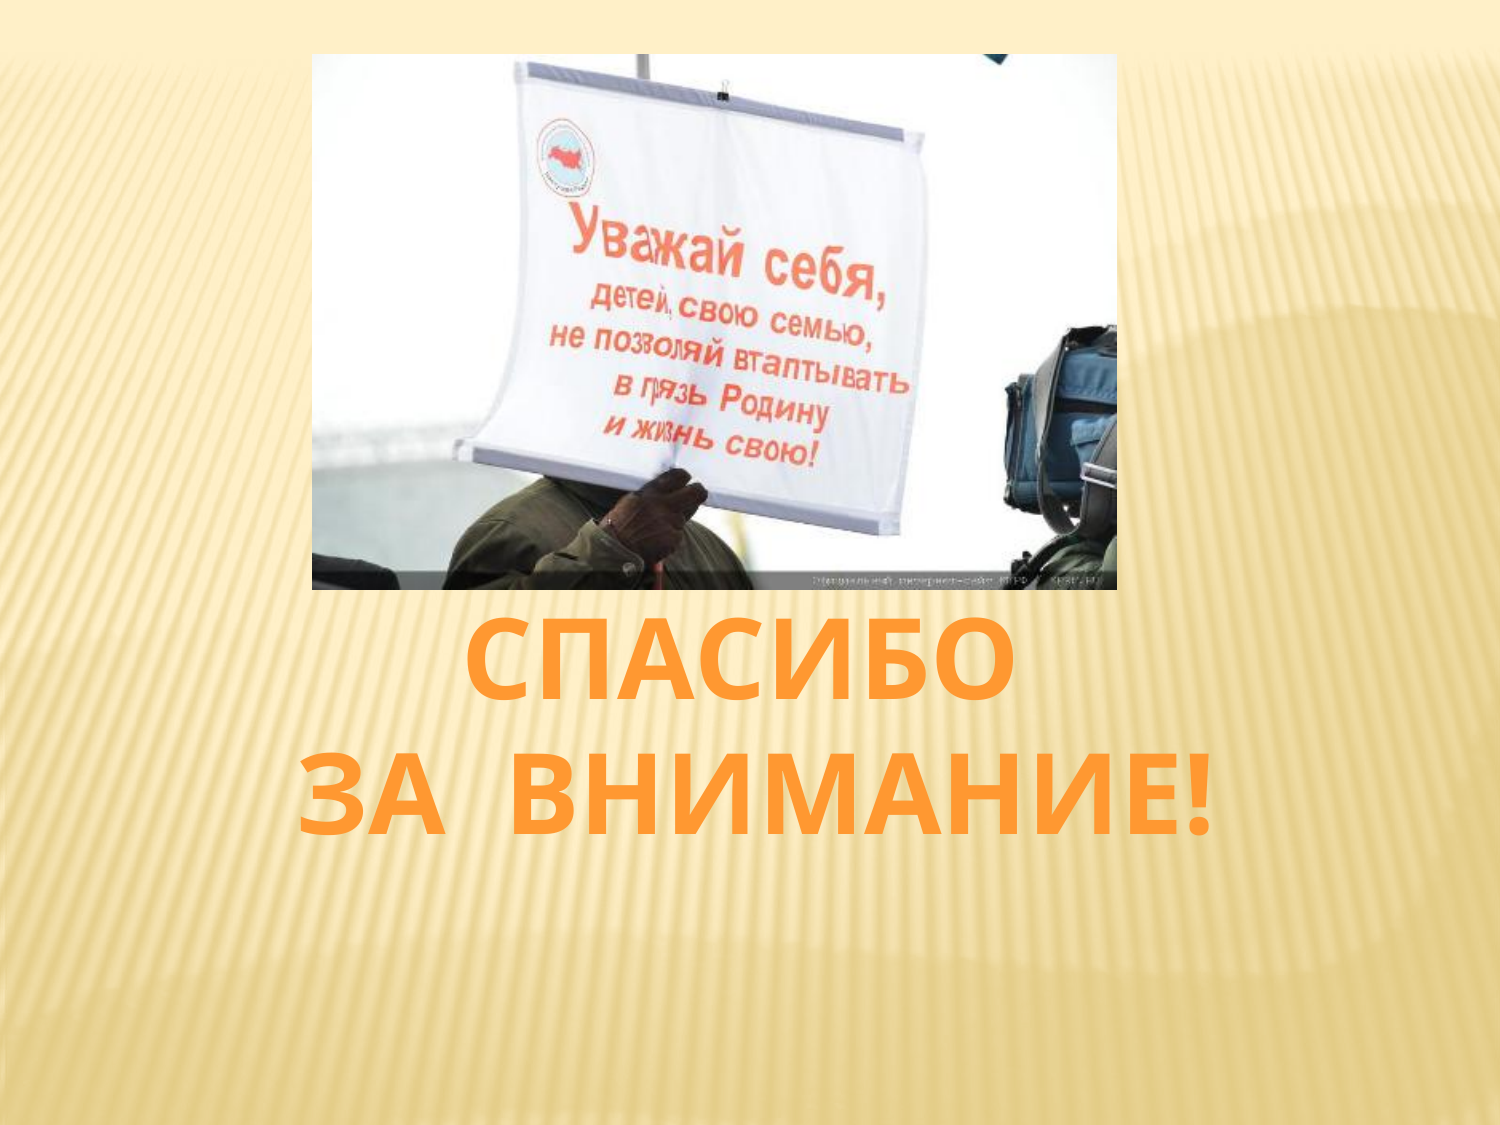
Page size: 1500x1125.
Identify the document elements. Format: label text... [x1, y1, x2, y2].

picture [312, 54, 1117, 591]
text_box СПАСИБО ЗА ВНИМАНИЕ! [230, 444, 1282, 865]
